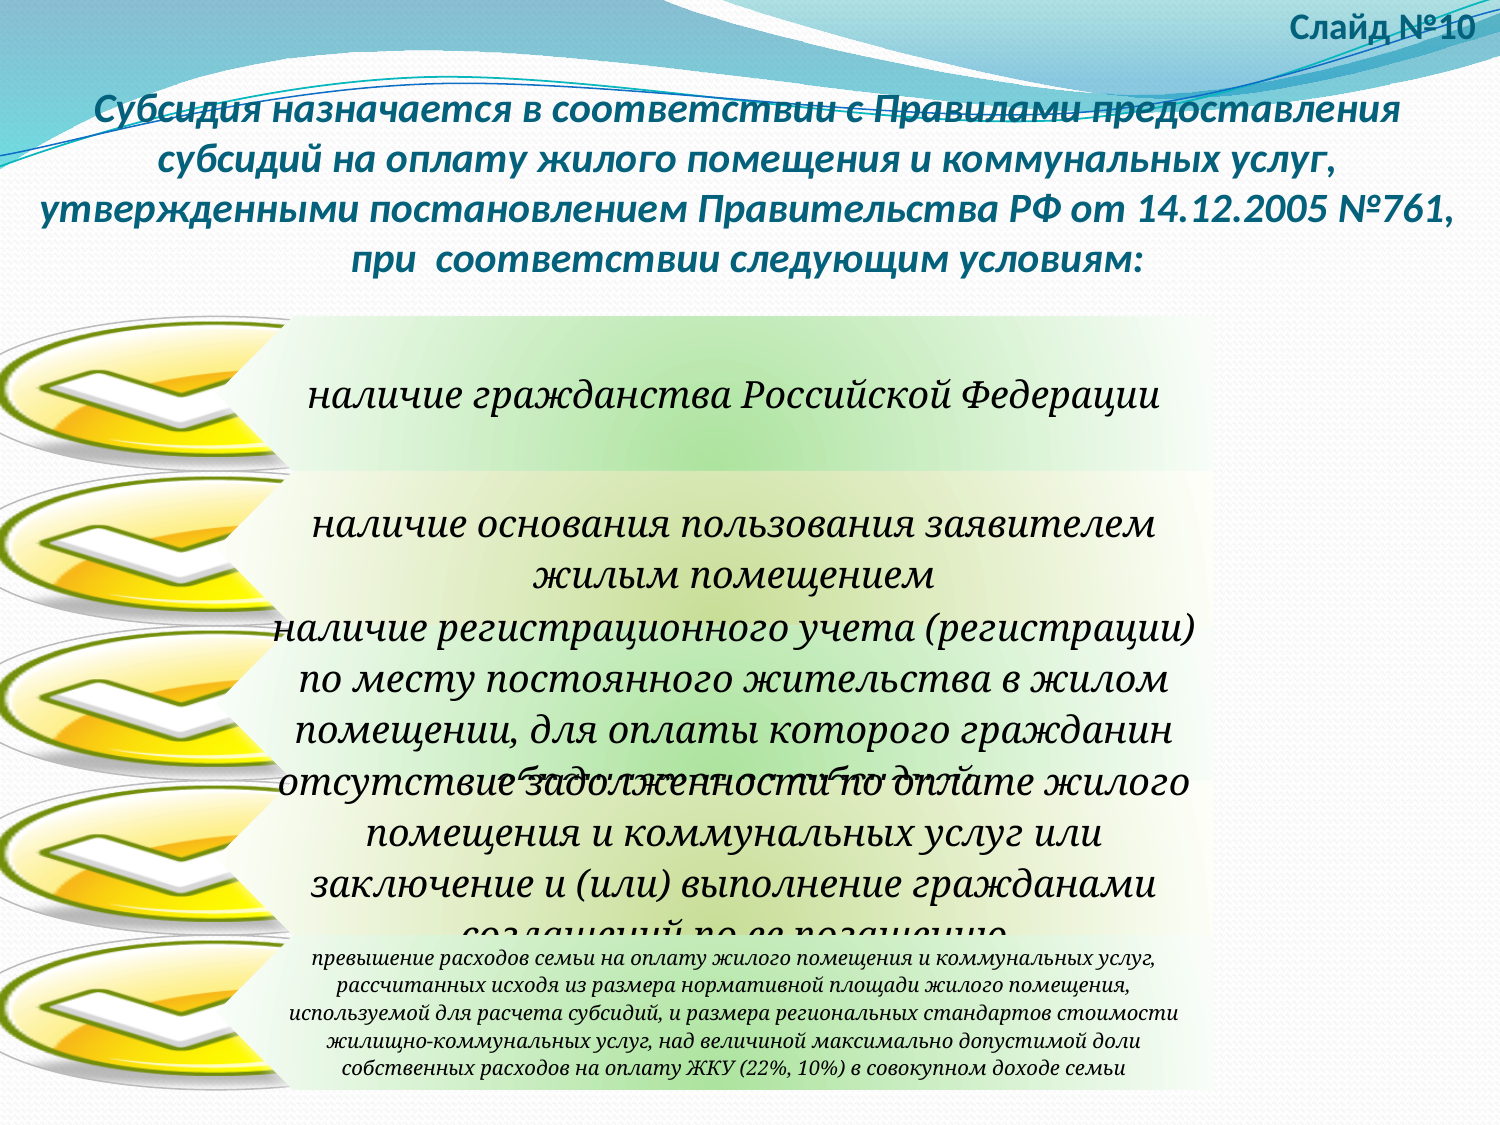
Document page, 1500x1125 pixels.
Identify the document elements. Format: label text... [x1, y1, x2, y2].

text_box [0, 316, 1466, 1091]
text_box Слайд №10 [1265, 0, 1500, 47]
title Субсидия назначается в соответствии с Правилами предоставления субсидий на оплату жилого помещения и коммунальных услуг, утвержденными постановлением Правительства РФ от 14.12.2005 №761, при соответствии следующим условиям: [35, 70, 1461, 282]
